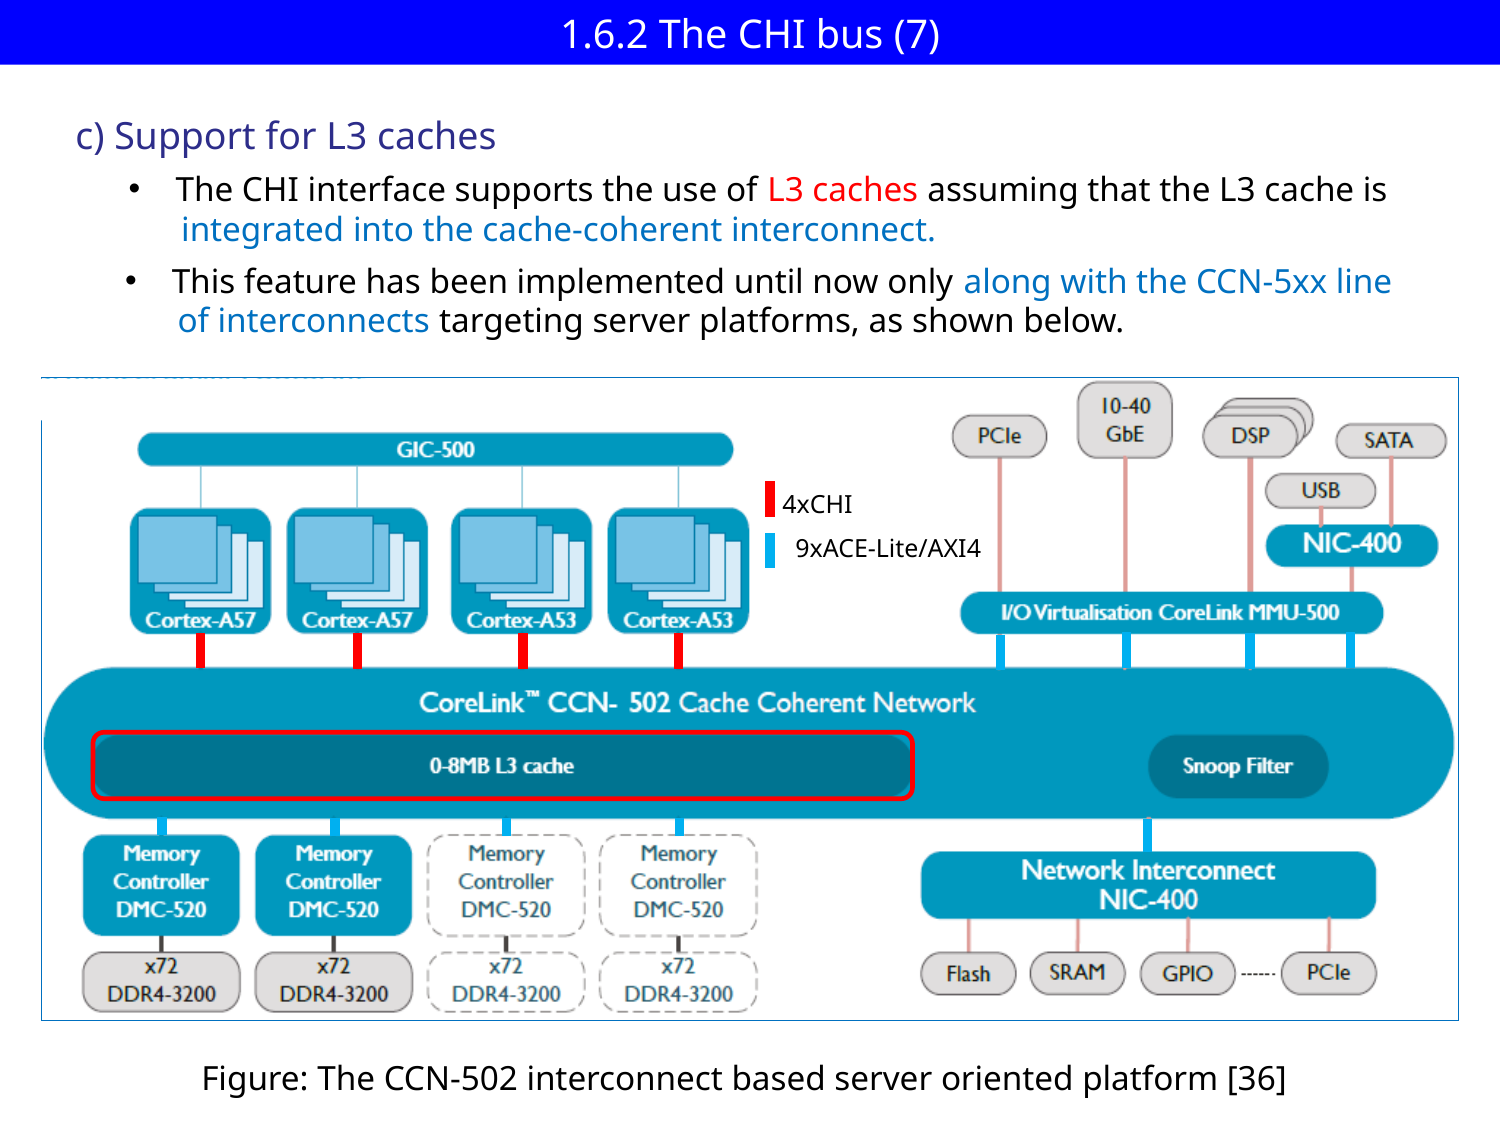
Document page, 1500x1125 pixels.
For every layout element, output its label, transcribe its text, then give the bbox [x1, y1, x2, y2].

text_box c) Support for L3 caches [60, 104, 513, 164]
text_box This feature has been implemented until now only along with the CCN-5xx line of interconnects targeting server platforms, as shown below. [110, 252, 1408, 347]
text_box The CHI interface supports the use of L3 caches assuming that the L3 cache is integrated into the cache-coherent interconnect. [113, 160, 1404, 252]
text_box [41, 377, 1459, 1106]
title 1.6.2 The CHI bus (7) [0, 0, 1500, 65]
